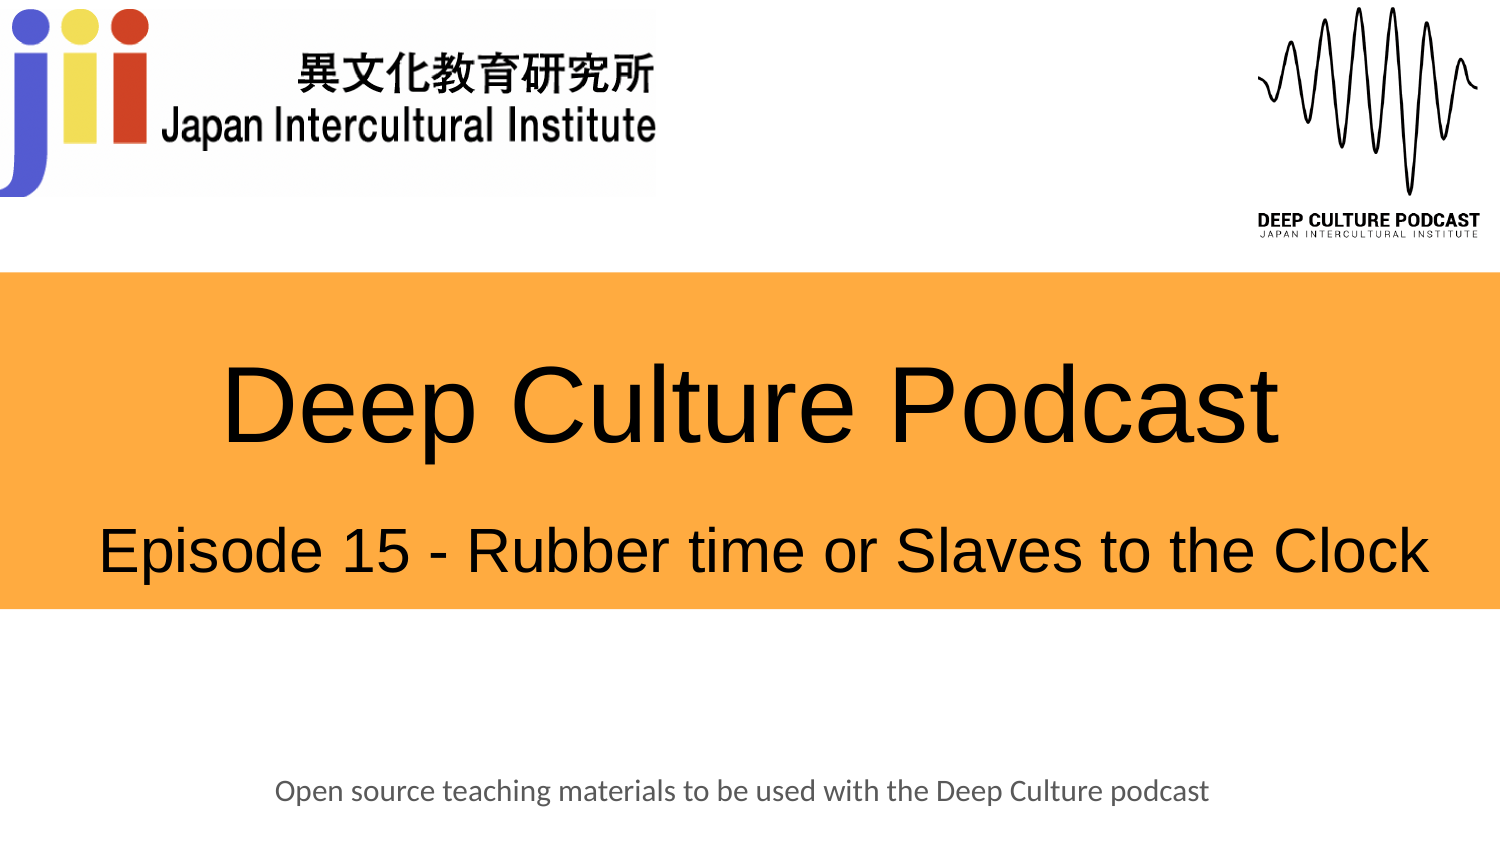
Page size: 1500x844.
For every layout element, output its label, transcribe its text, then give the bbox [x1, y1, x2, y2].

text_box Open source teaching materials to be used with the Deep Culture podcast [0, 759, 1487, 819]
title Deep Culture Podcast Episode 15 - Rubber time or Slaves to the Clock [0, 272, 1500, 610]
picture [1242, 0, 1487, 260]
picture [0, 8, 656, 197]
